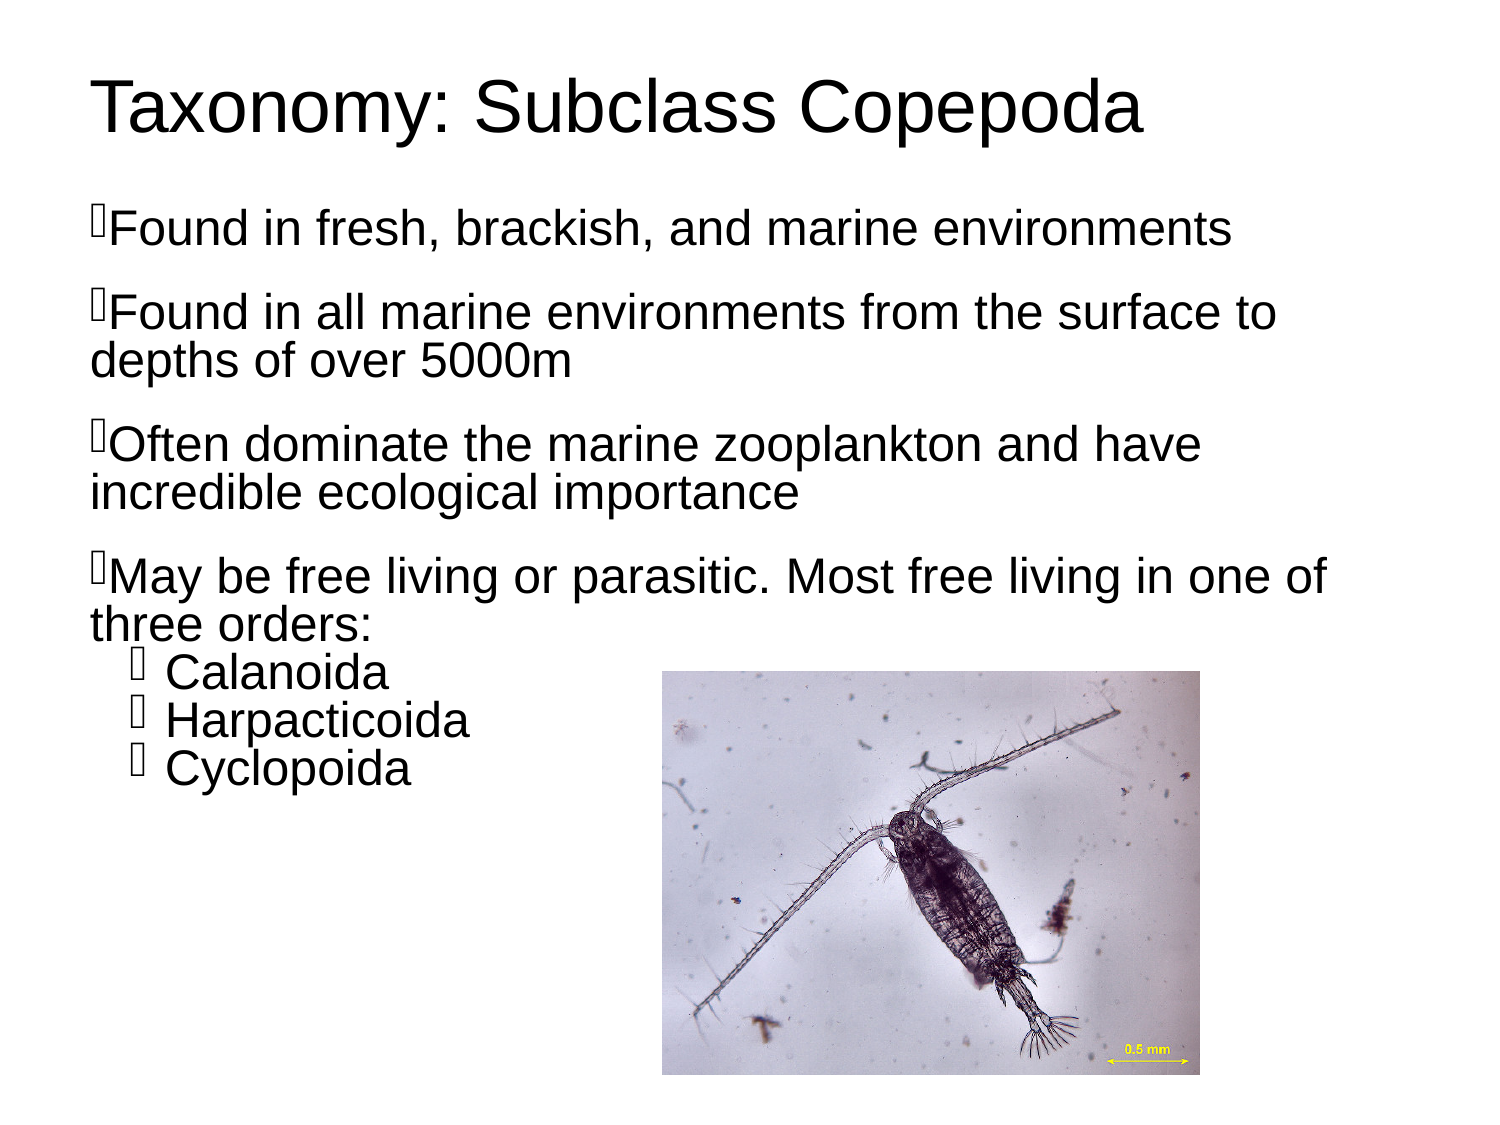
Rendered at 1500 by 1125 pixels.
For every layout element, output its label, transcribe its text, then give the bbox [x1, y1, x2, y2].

picture [662, 671, 1201, 1076]
text_box Found in fresh, brackish, and marine environments Found in all marine environments from the surface to depths of over 5000m Often dominate the marine zooplankton and have incredible ecological importance May be free living or parasitic. Most free living in one of three orders: Calanoida Harpacticoida Cyclopoida [75, 199, 1425, 1125]
text_box Taxonomy: Subclass Copepoda [75, 42, 1425, 163]
